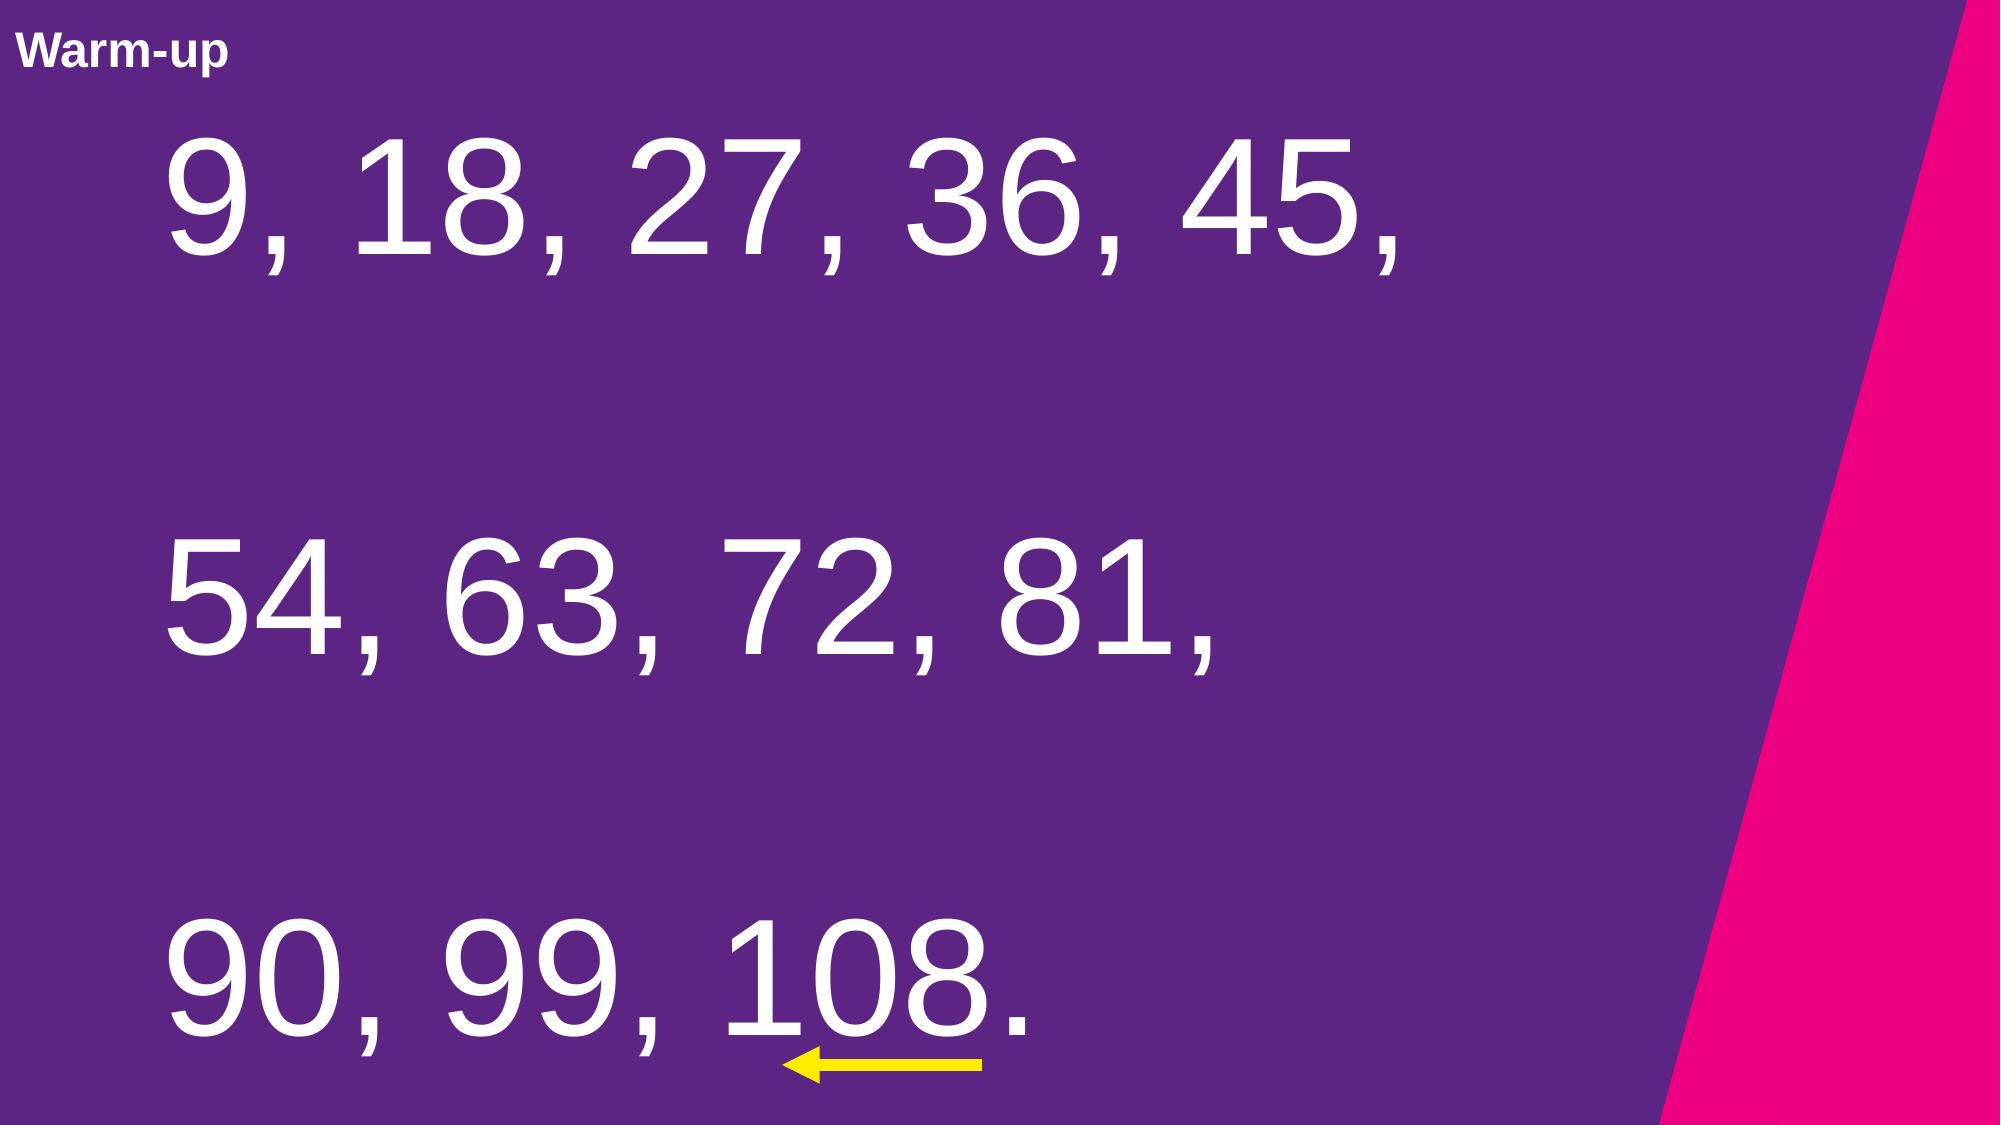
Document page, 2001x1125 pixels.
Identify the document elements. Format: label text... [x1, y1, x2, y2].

list 9, 18, 27, 36, 45, 54, 63, 72, 81, 90, 99, 108. [146, 102, 1723, 1102]
title Warm-up [0, 0, 251, 103]
text_box [1657, 0, 2000, 1125]
